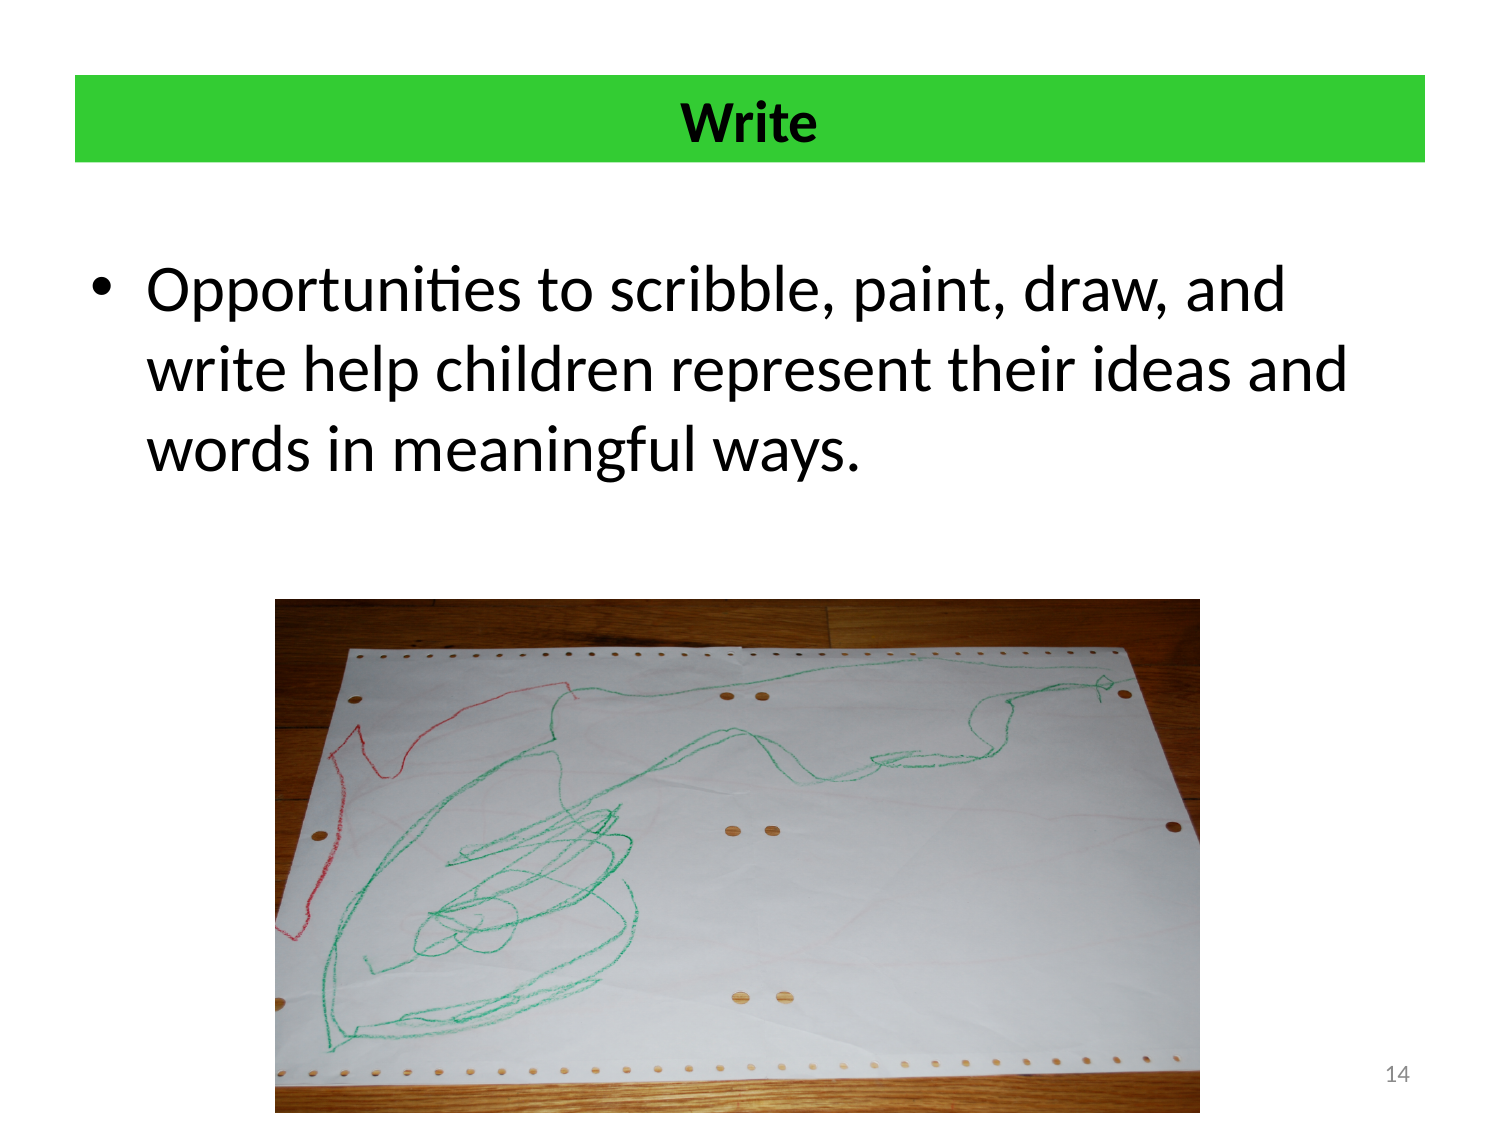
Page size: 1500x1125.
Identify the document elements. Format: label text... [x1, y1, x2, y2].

list Opportunities to scribble, paint, draw, and write help children represent their ideas and words in meaningful ways. [75, 237, 1425, 538]
slide_number 14 [1204, 1042, 1425, 1103]
title Write [75, 75, 1425, 163]
picture [274, 599, 1201, 1113]
